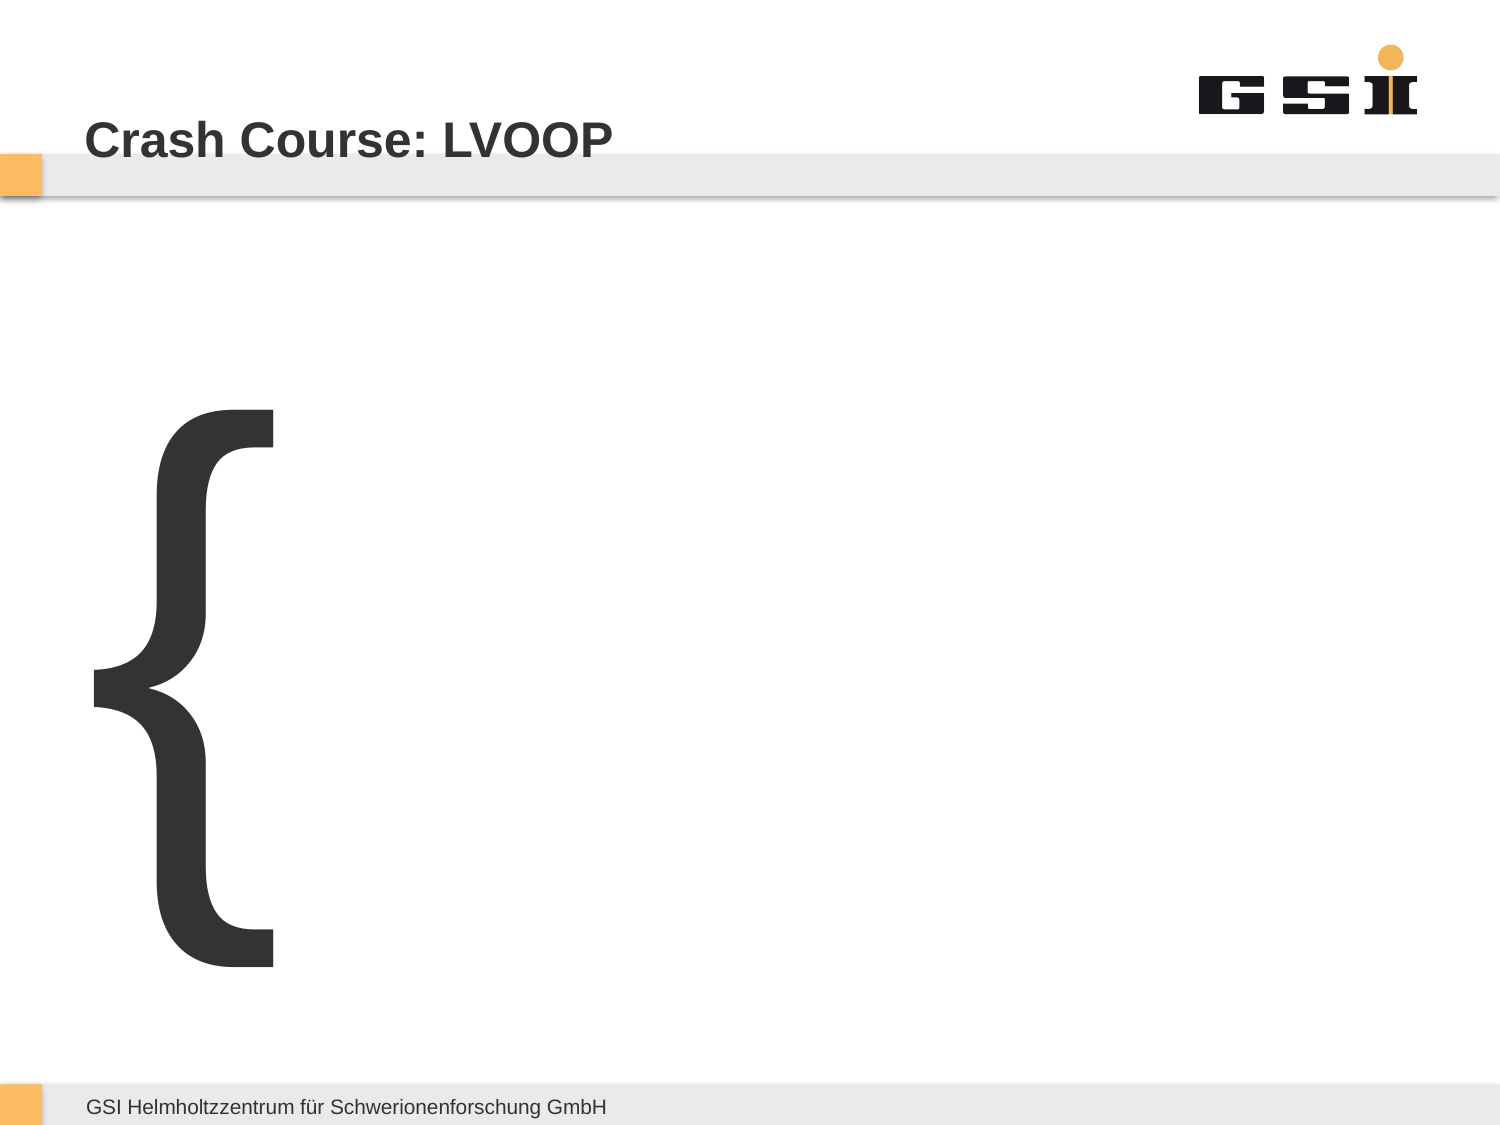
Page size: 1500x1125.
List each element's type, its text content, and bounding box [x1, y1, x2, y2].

title Crash Course: LVOOP [69, 46, 1094, 176]
list { [69, 237, 1417, 1043]
picture [1197, 42, 1419, 117]
